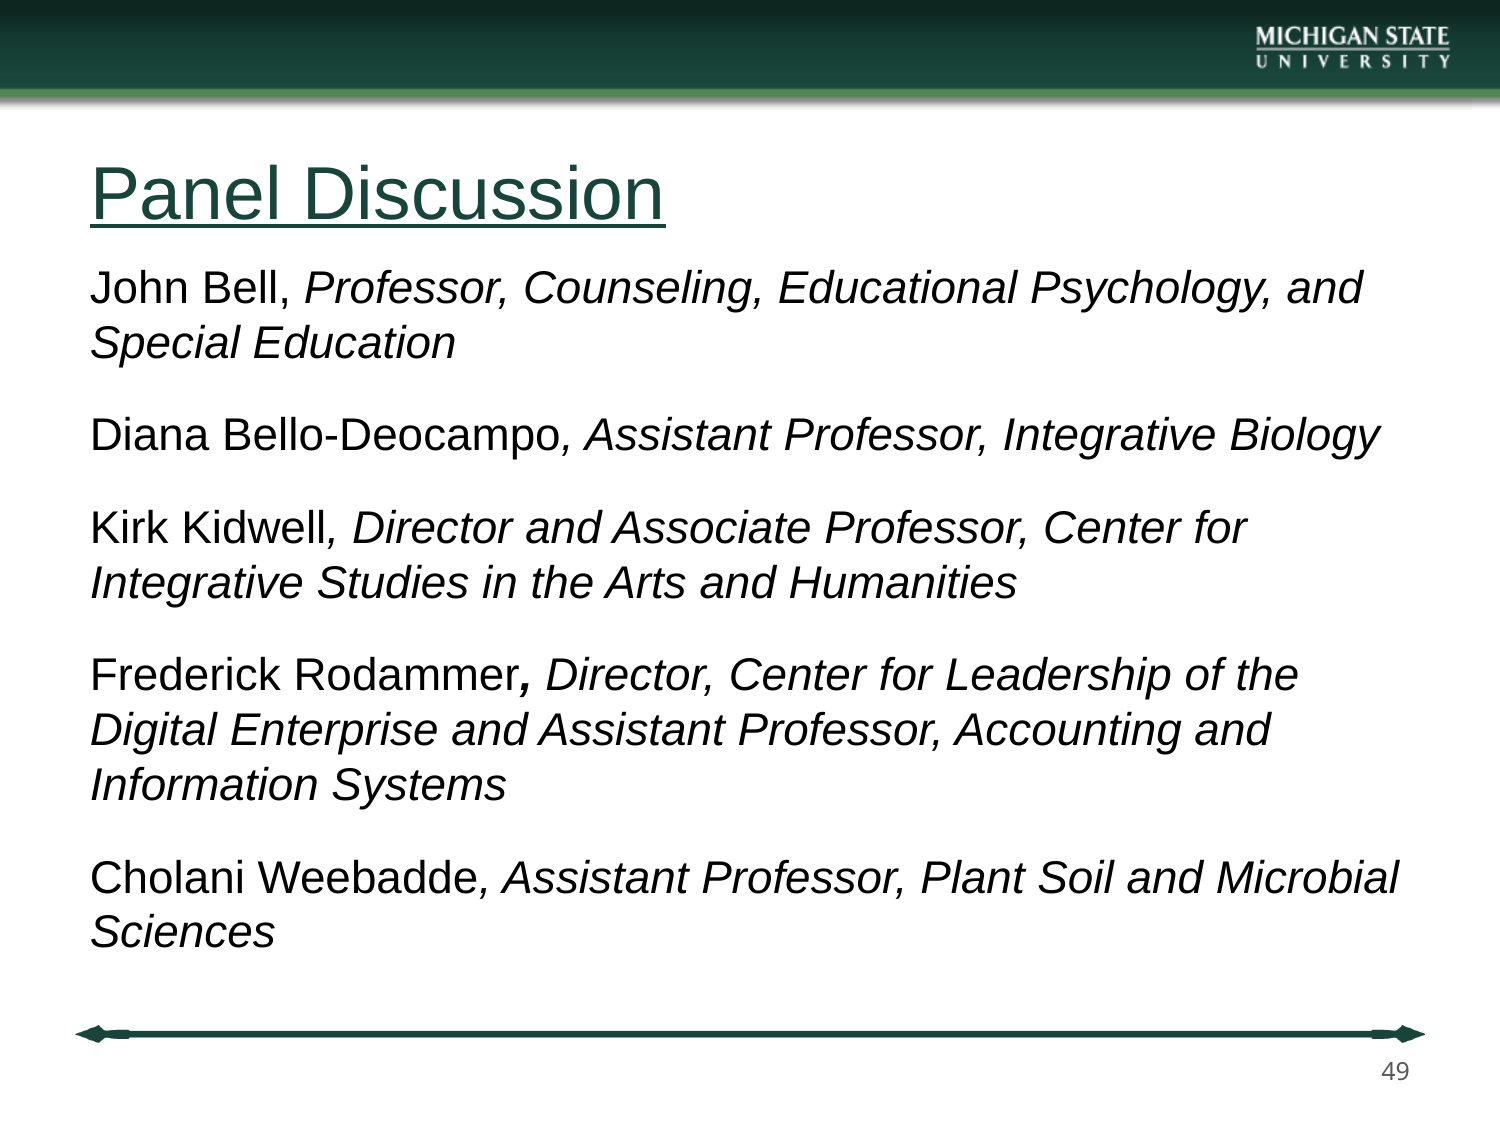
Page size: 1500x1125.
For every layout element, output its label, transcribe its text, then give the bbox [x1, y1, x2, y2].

list John Bell, Professor, Counseling, Educational Psychology, and Special Education Diana Bello-Deocampo, Assistant Professor, Integrative Biology Kirk Kidwell, Director and Associate Professor, Center for Integrative Studies in the Arts and Humanities Frederick Rodammer, Director, Center for Leadership of the Digital Enterprise and Assistant Professor, Accounting and Information Systems Cholani Weebadde, Assistant Professor, Plant Soil and Microbial Sciences [75, 249, 1425, 918]
picture [75, 1025, 1425, 1043]
title Panel Discussion [75, 149, 1425, 229]
picture [0, 0, 1500, 110]
slide_number 49 [1074, 1042, 1425, 1103]
